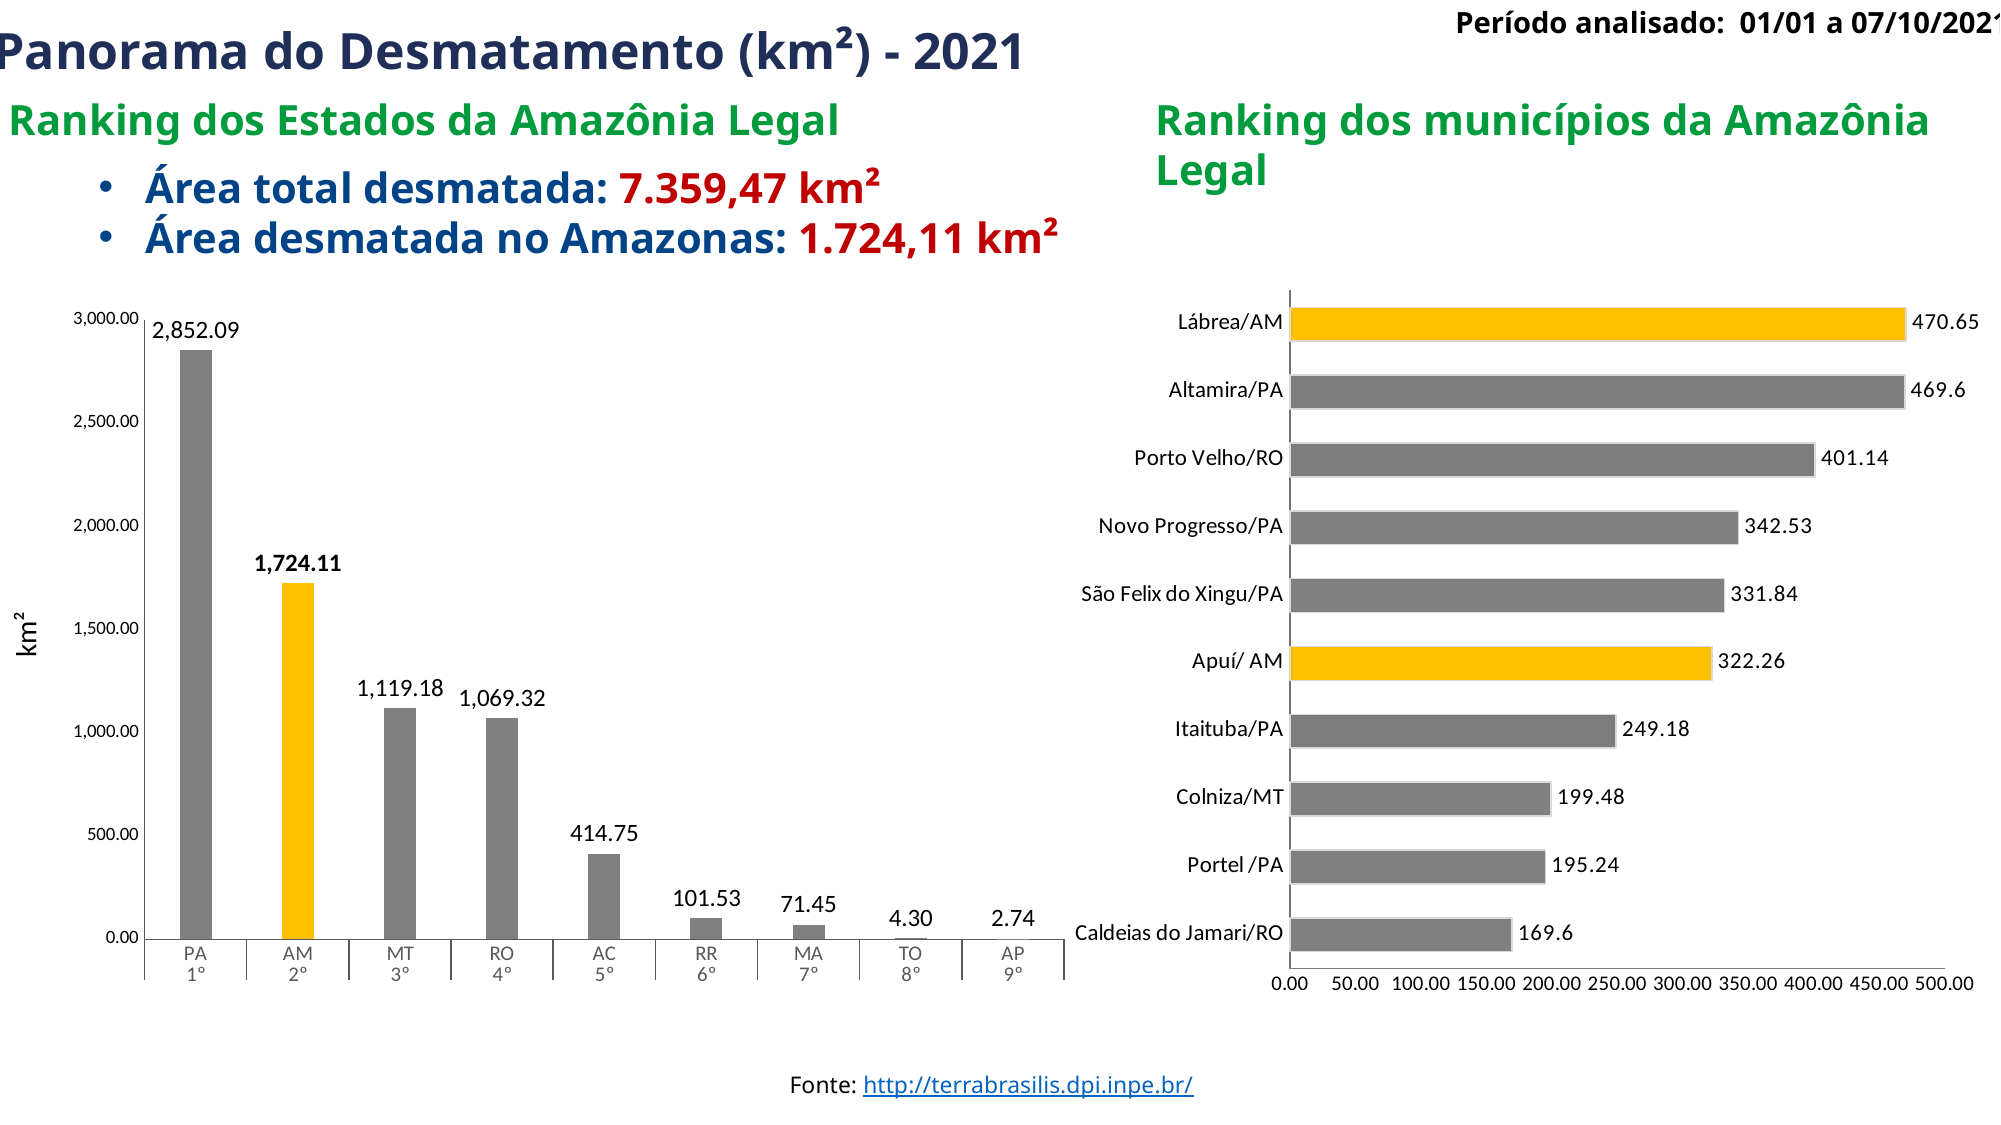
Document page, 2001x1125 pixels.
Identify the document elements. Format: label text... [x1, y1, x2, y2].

text_box Área total desmatada: 7.359,47 km² Área desmatada no Amazonas: 1.724,11 km² [83, 153, 1084, 269]
text_box Ranking dos Estados da Amazônia Legal [0, 86, 856, 152]
chart [51, 270, 2000, 1064]
text_box Fonte: http://terrabrasilis.dpi.inpe.br/ [774, 1063, 2000, 1110]
text_box Ranking dos municípios da Amazônia Legal [1140, 86, 2000, 202]
text_box km² [0, 562, 51, 708]
text_box Panorama do Desmatamento (km²) - 2021 [0, 12, 1043, 88]
text_box Período analisado: 01/01 a 07/10/2021 [1440, 0, 2000, 48]
